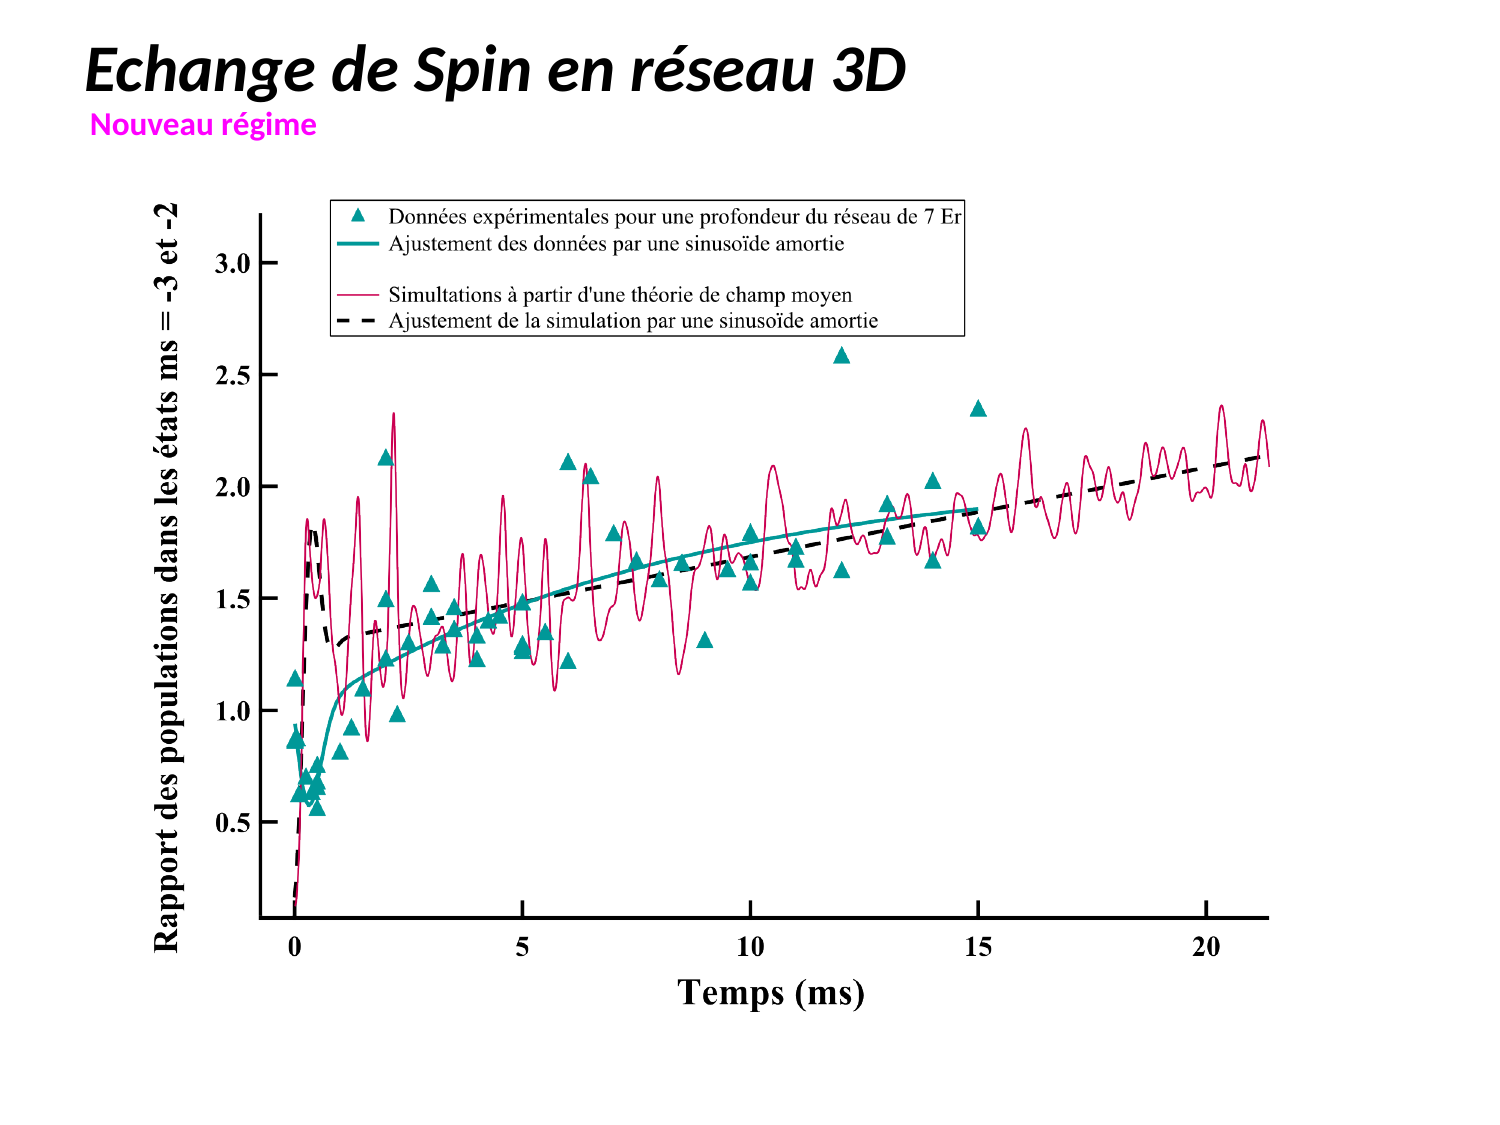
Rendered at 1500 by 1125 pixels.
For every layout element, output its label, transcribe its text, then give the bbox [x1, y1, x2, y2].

text_box Nouveau régime [74, 114, 1346, 193]
picture [153, 198, 1270, 1012]
text_box Echange de Spin en réseau 3D [69, 17, 1346, 114]
